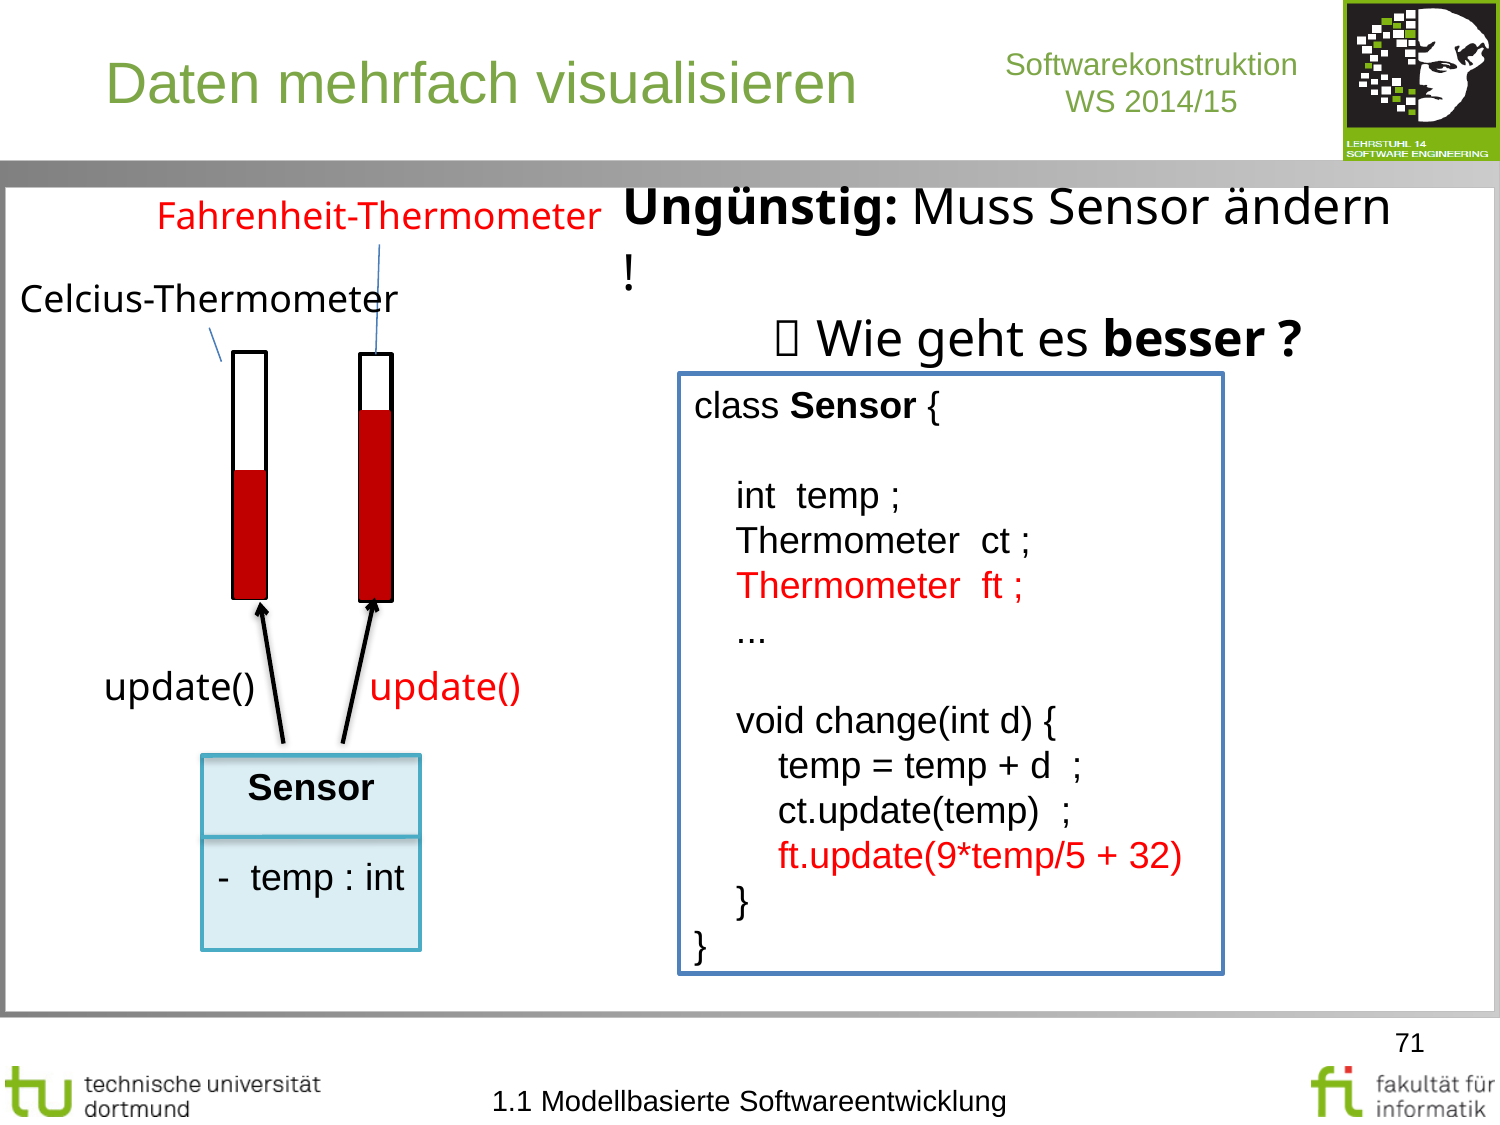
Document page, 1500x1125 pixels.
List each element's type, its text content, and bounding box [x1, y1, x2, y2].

title Daten mehrfach visualisieren [0, 0, 965, 161]
text_box update() [88, 649, 254, 722]
text_box Celcius-Thermometer [385, 267, 414, 328]
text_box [208, 327, 222, 362]
picture [1343, 0, 1500, 161]
picture [1311, 1066, 1495, 1117]
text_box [200, 755, 422, 953]
text_box update() [380, 649, 544, 722]
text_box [259, 601, 284, 744]
text_box [234, 470, 266, 599]
text_box Fahrenheit-Thermometer [141, 184, 618, 245]
text_box [358, 352, 394, 603]
text_box Ungünstig: Muss Sensor ändern !  Wie geht es besser ? [608, 196, 1412, 338]
slide_number 71 [1075, 1024, 1425, 1072]
text_box class Sensor { int temp ; Thermometer ct ; Thermometer ft ; ... void change(int d) { temp = temp + d ; ct.update(temp) ; ft.update(9*temp/5 + 32) } } [677, 371, 1225, 976]
footer 1.1 Modellbasierte Softwareentwicklung [361, 1082, 1139, 1117]
picture [5, 1066, 321, 1117]
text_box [342, 597, 376, 744]
text_box Celcius-Thermometer [4, 267, 370, 328]
text_box [231, 350, 268, 600]
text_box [375, 244, 380, 355]
text_box [359, 410, 391, 600]
